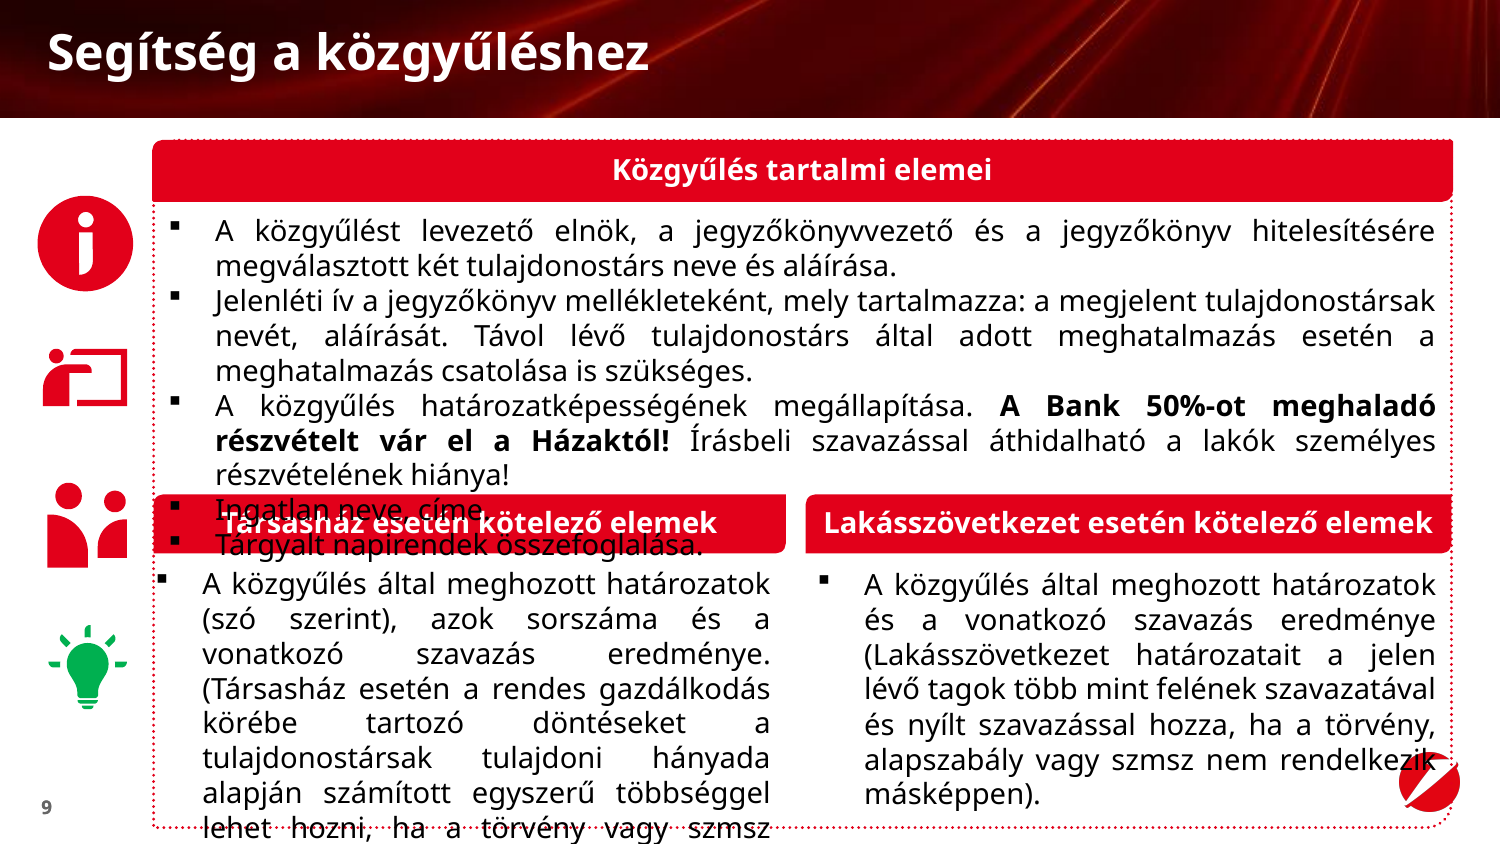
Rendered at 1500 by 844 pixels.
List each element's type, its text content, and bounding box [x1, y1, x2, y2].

text_box [59, 634, 71, 648]
text_box [55, 482, 82, 510]
text_box [49, 348, 64, 364]
text_box [66, 642, 109, 699]
text_box [47, 514, 88, 568]
text_box [97, 519, 127, 558]
text_box [84, 625, 91, 638]
title Segítség a közgyűléshez [47, 30, 1406, 81]
text_box [104, 634, 116, 648]
text_box A közgyűlés által meghozott határozatok (szó szerint), azok sorszáma és a vonatkozó szavazás eredménye. (Társasház esetén a rendes gazdálkodás körébe tartozó döntéseket a tulajdonostársak tulajdoni hányada alapján számított egyszerű többséggel lehet hozni, ha a törvény vagy szmsz másképpen nem rendelkezik.) [140, 557, 786, 844]
text_box [48, 661, 61, 668]
picture [1452, 752, 1460, 812]
text_box [37, 195, 134, 292]
text_box [114, 661, 127, 668]
text_box [153, 198, 1454, 204]
text_box A közgyűlést levezető elnök, a jegyzőkönyvvezető és a jegyzőkönyv hitelesítésére megválasztott két tulajdonostárs neve és aláírása. Jelenléti ív a jegyzőkönyv mellékleteként, mely tartalmazza: a megjelent tulajdonostársak nevét, aláírását. Távol lévő tulajdonostárs által adott meghatalmazás esetén a meghatalmazás csatolása is szükséges. A közgyűlés határozatképességének megállapítása. A Bank 50%-ot meghaladó részvételt vár el a Házaktól! Írásbeli szavazással áthidalható a lakók személyes részvételének hiánya! Ingatlan neve, címe. Tárgyalt napirendek összefoglalása. [153, 204, 1452, 604]
text_box [786, 604, 1447, 830]
text_box [77, 700, 98, 704]
text_box [81, 705, 94, 710]
text_box [70, 348, 128, 407]
text_box Lakásszövetkezet esetén kötelező elemek [803, 492, 1454, 556]
text_box [104, 490, 126, 513]
text_box Közgyűlés tartalmi elemei [151, 139, 1454, 203]
picture [0, 0, 1500, 118]
text_box [42, 364, 92, 407]
text_box A közgyűlés által meghozott határozatok és a vonatkozó szavazás eredménye (Lakásszövetkezet határozatait a jelen lévő tagok több mint felének szavazatával és nyílt szavazással hozza, ha a törvény, alapszabály vagy szmsz nem rendelkezik másképpen). [802, 558, 1452, 819]
